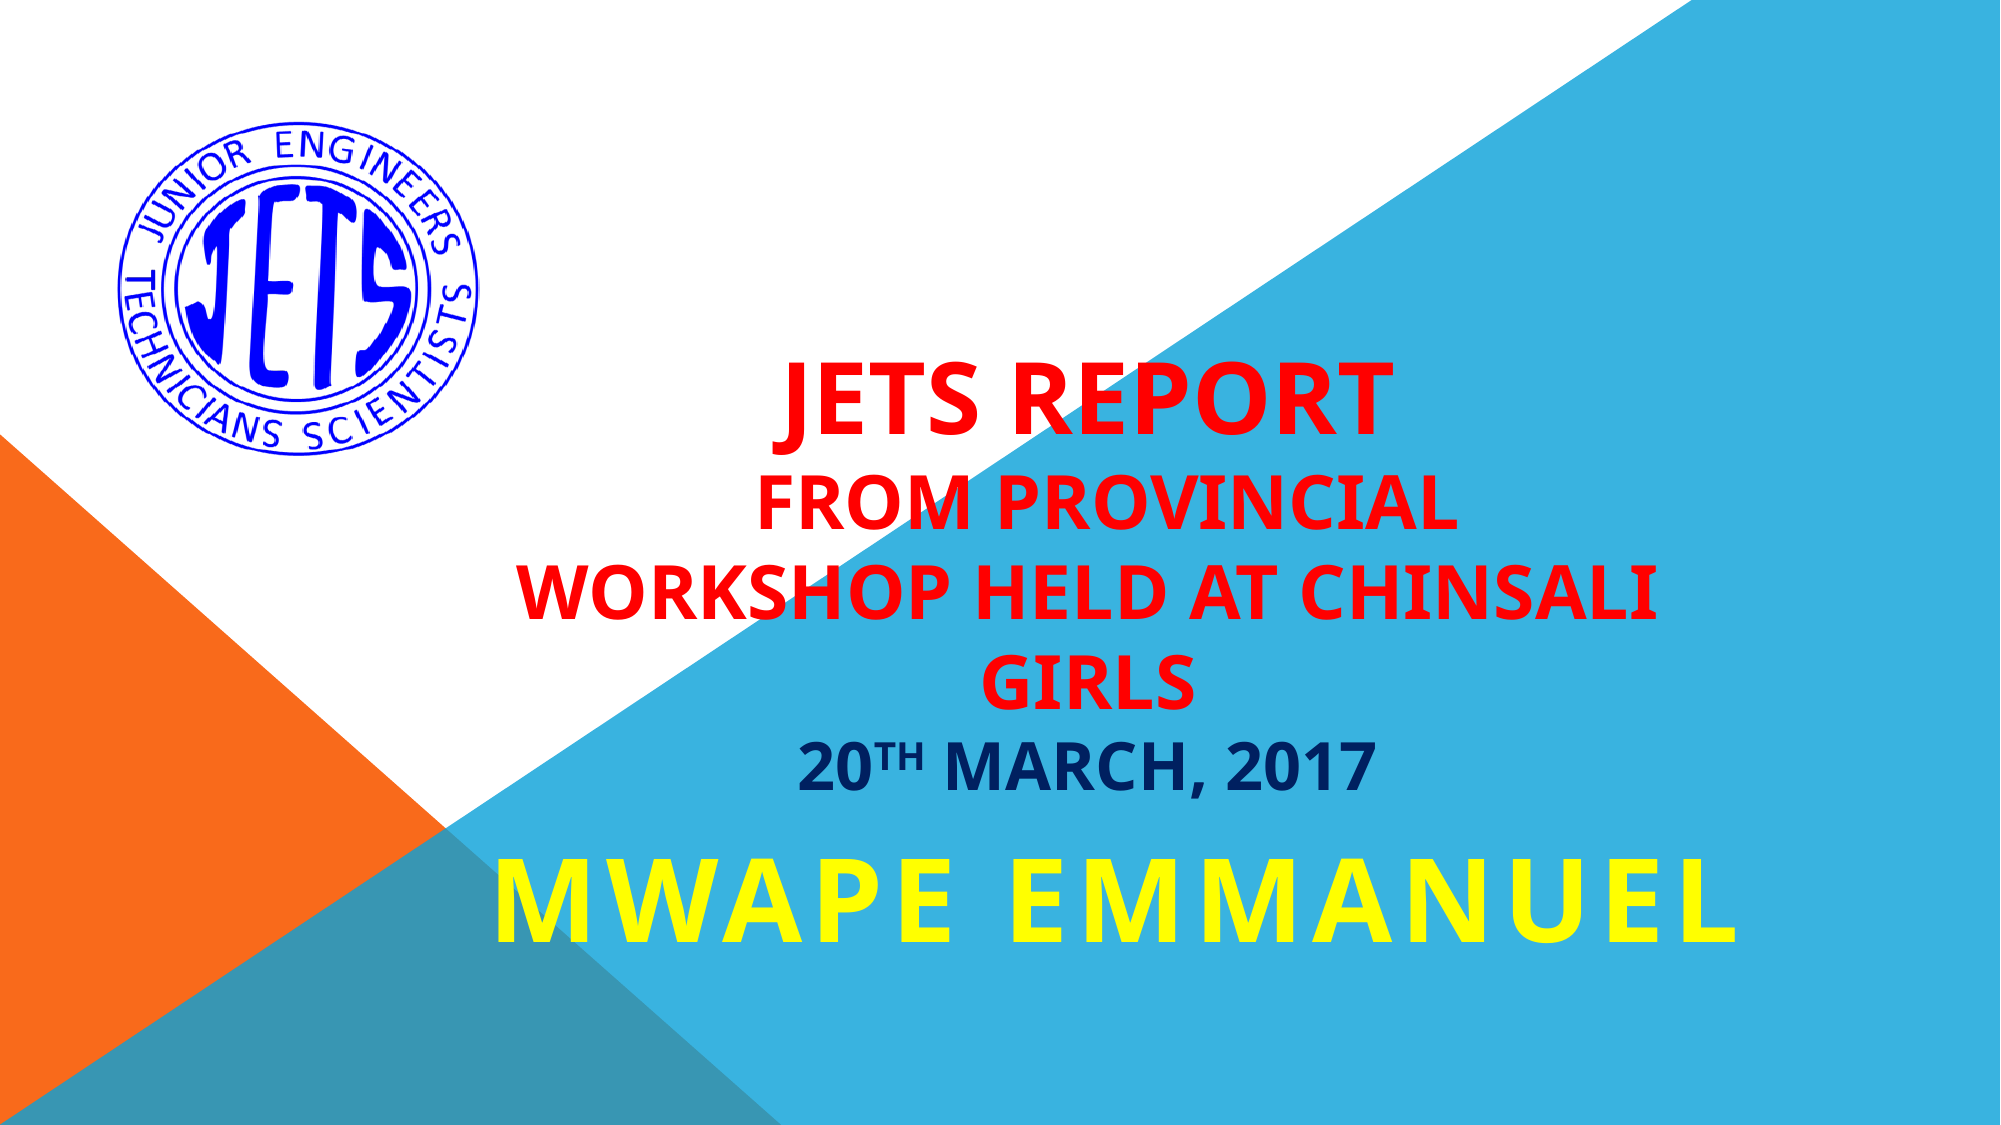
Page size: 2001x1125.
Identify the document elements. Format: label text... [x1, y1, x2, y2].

title JETS REPORT FROM PROVINCIAL WORKSHOP HELD AT CHINSALI GIRLS 20TH MARCH, 2017 [483, 216, 1693, 825]
picture [99, 102, 502, 481]
subtitle MWAPE EMMANUEL [446, 825, 1783, 1008]
